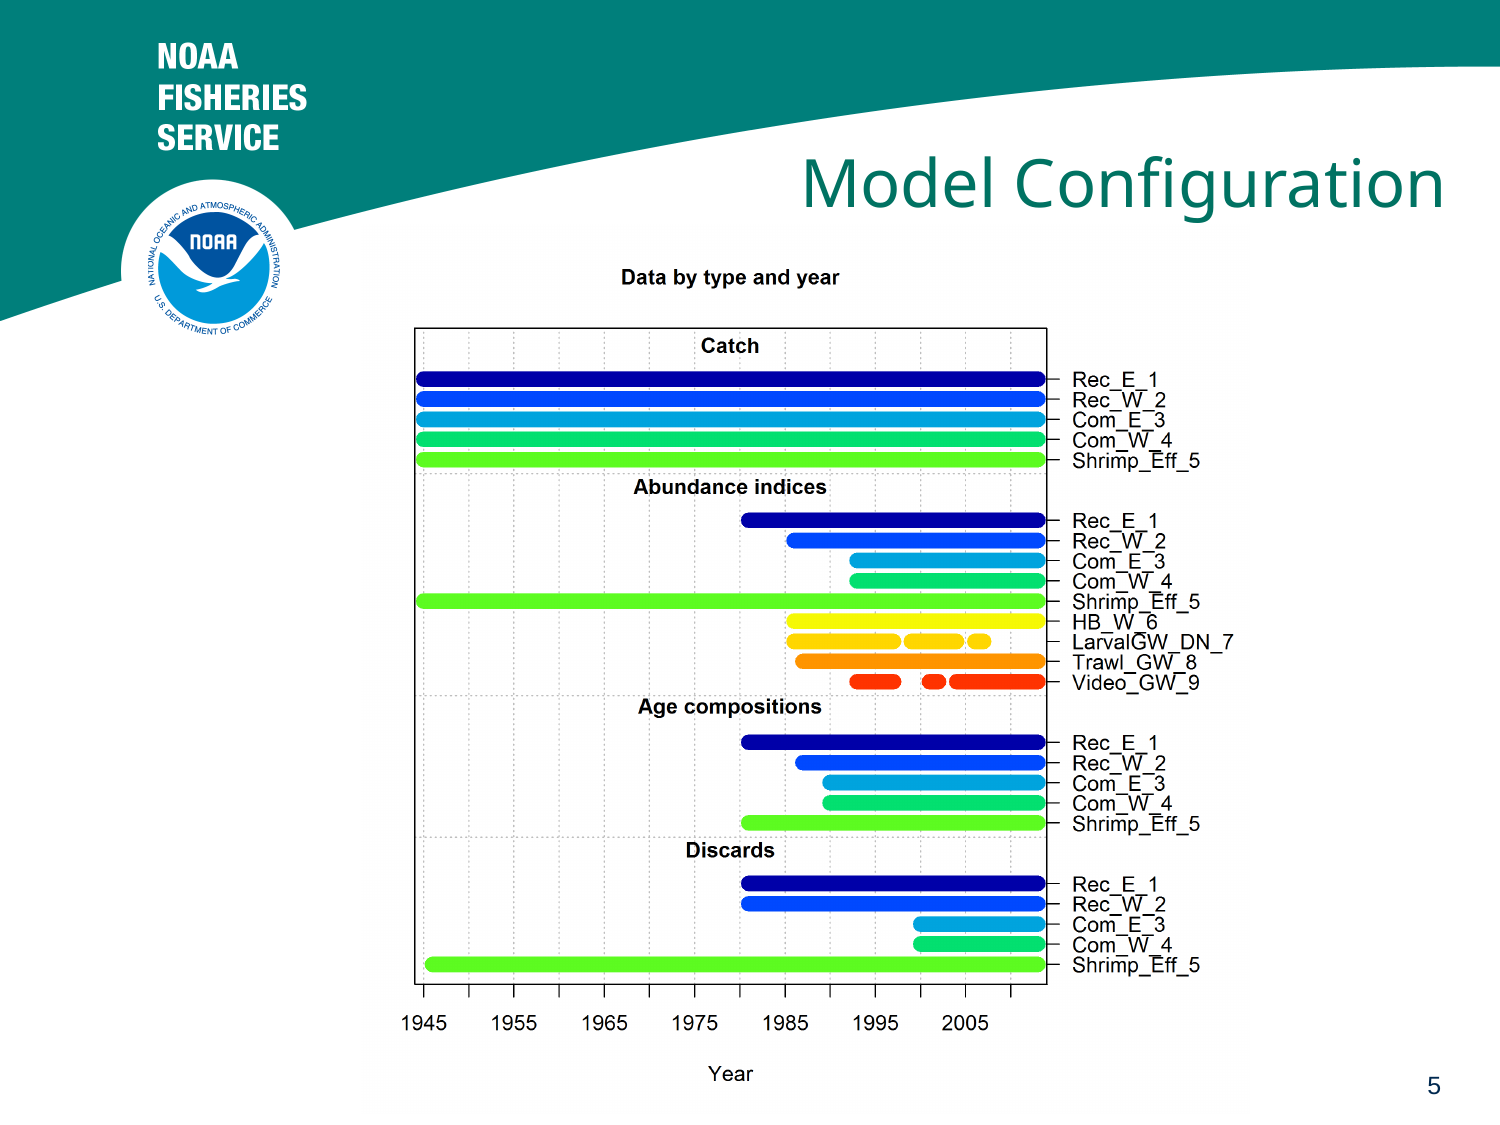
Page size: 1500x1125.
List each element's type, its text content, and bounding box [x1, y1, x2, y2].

title Model Configuration [474, 112, 1463, 250]
picture [0, 0, 1500, 1125]
